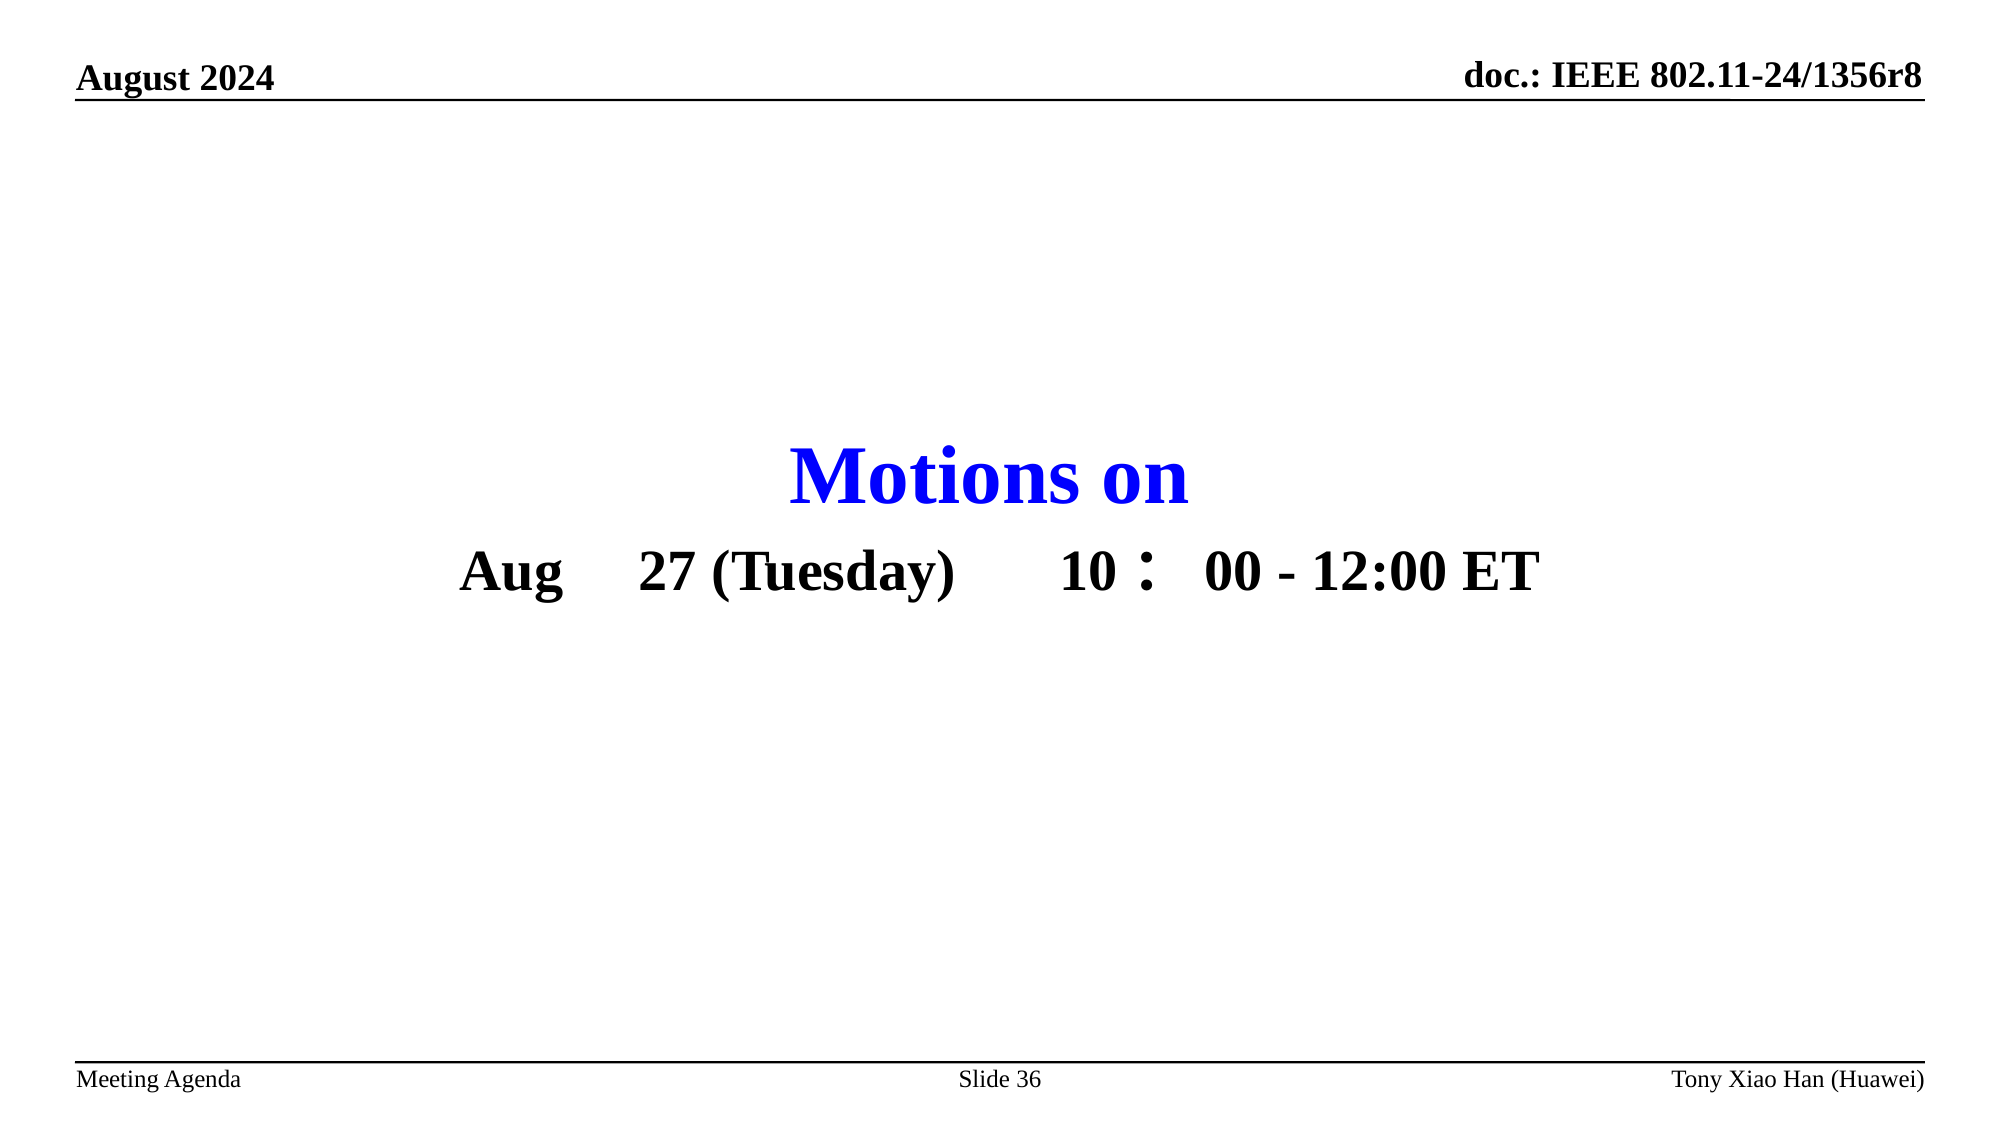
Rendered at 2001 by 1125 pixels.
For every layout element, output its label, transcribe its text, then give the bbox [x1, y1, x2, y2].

text_box Motions on Aug 27 (Tuesday) 10：00 - 12:00 ET [362, 412, 1638, 950]
